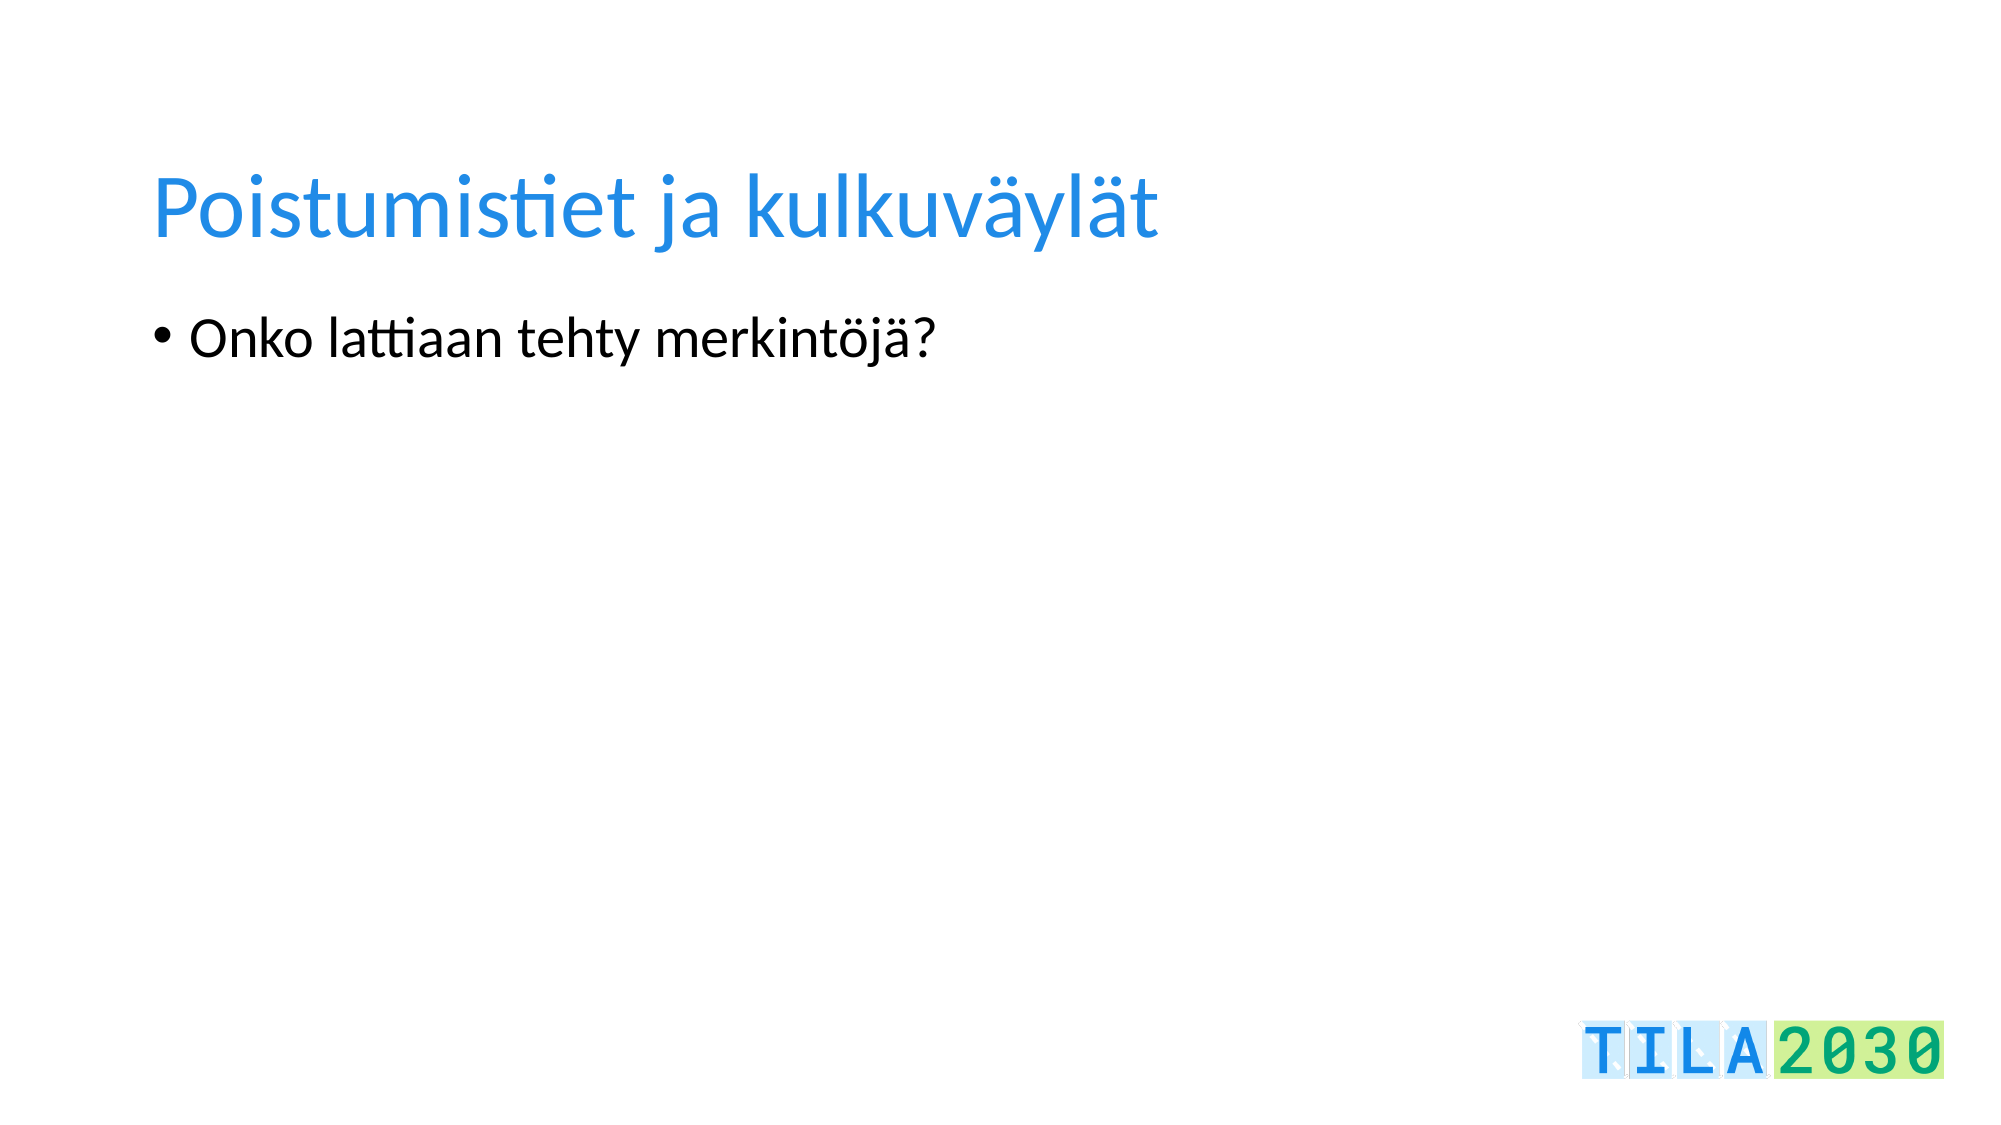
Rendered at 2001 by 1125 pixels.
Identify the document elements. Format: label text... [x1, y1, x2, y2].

list Onko lattiaan tehty merkintöjä? [137, 299, 1863, 975]
picture [1576, 1018, 1946, 1081]
title Poistumistiet ja kulkuväylät [137, 150, 1863, 266]
